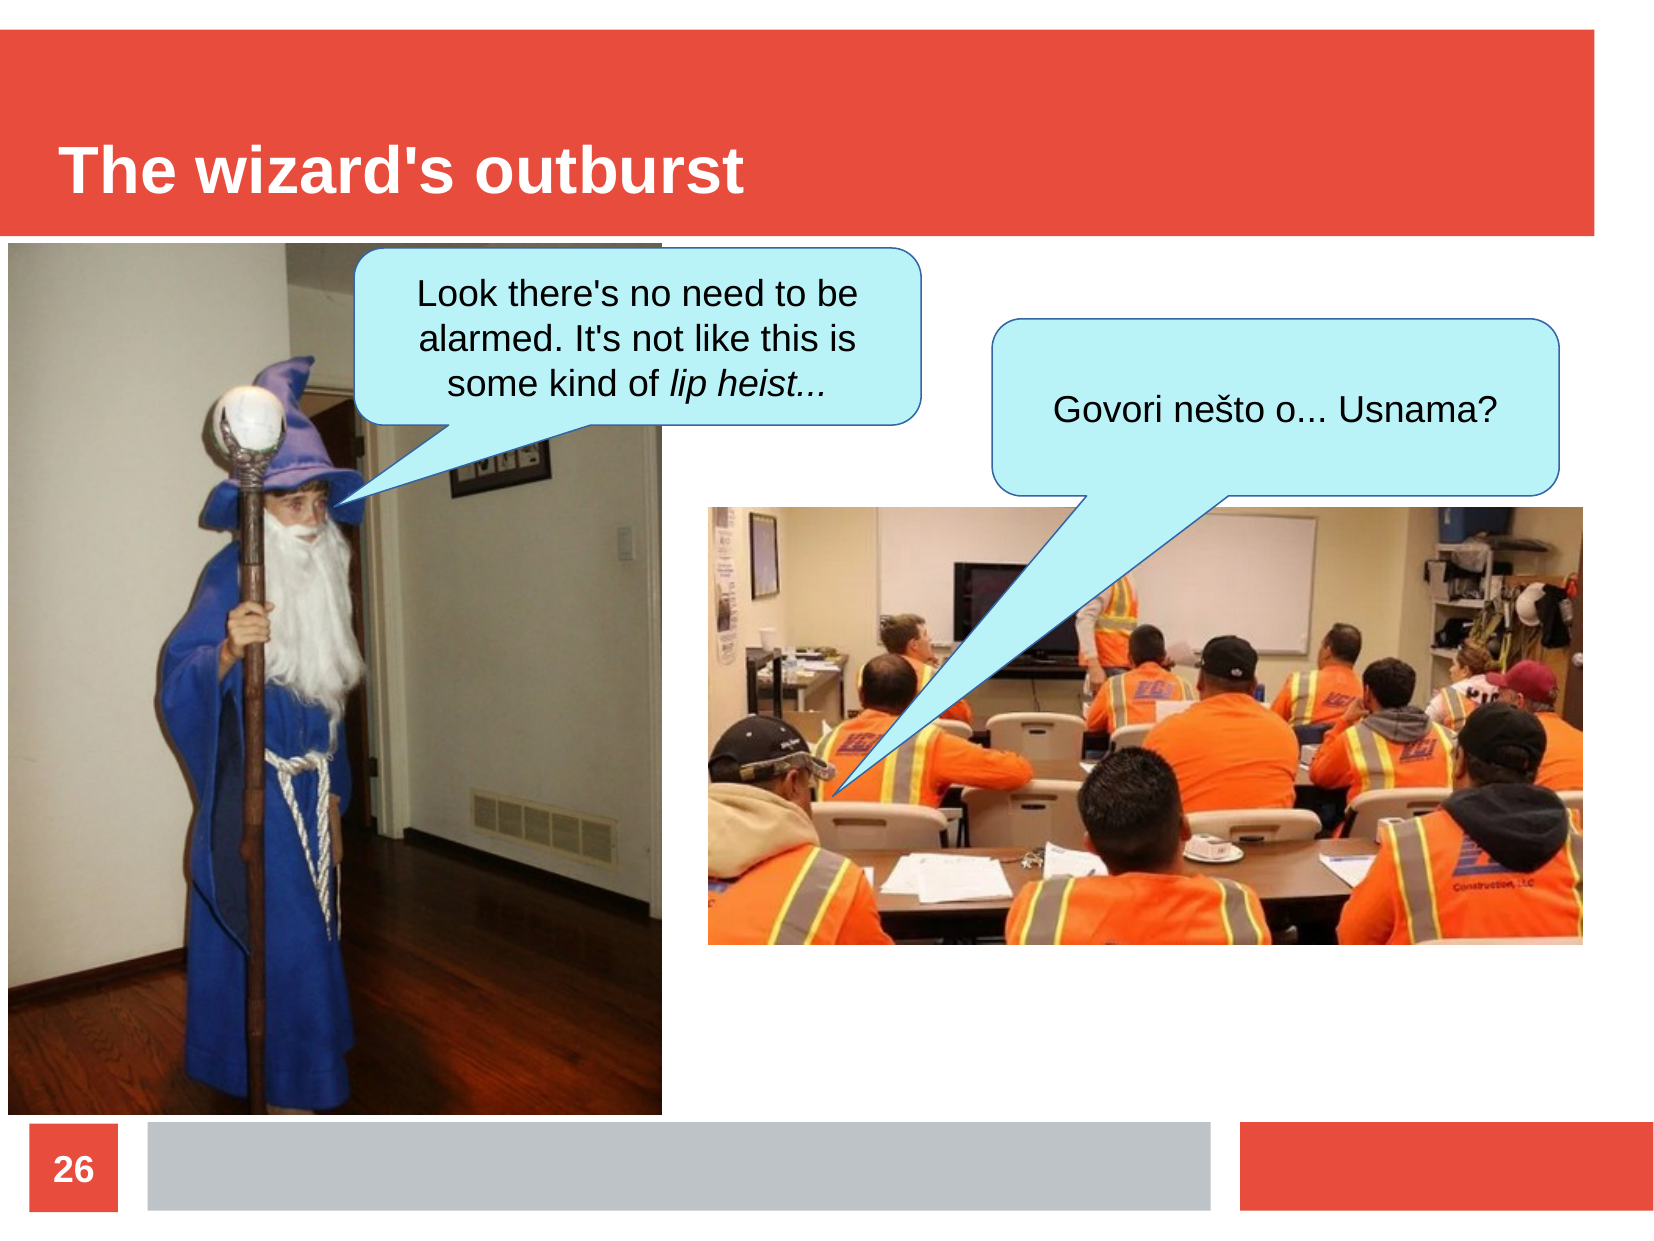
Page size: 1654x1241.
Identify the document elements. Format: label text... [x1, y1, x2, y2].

picture [7, 242, 662, 1115]
text_box The wizard's outburst [59, 59, 1595, 207]
text_box Govori nešto o... Usnama? [992, 318, 1560, 506]
text_box Look there's no need to be alarmed. It's not like this is some kind of lip heist... [666, 247, 922, 426]
picture [708, 507, 1583, 946]
